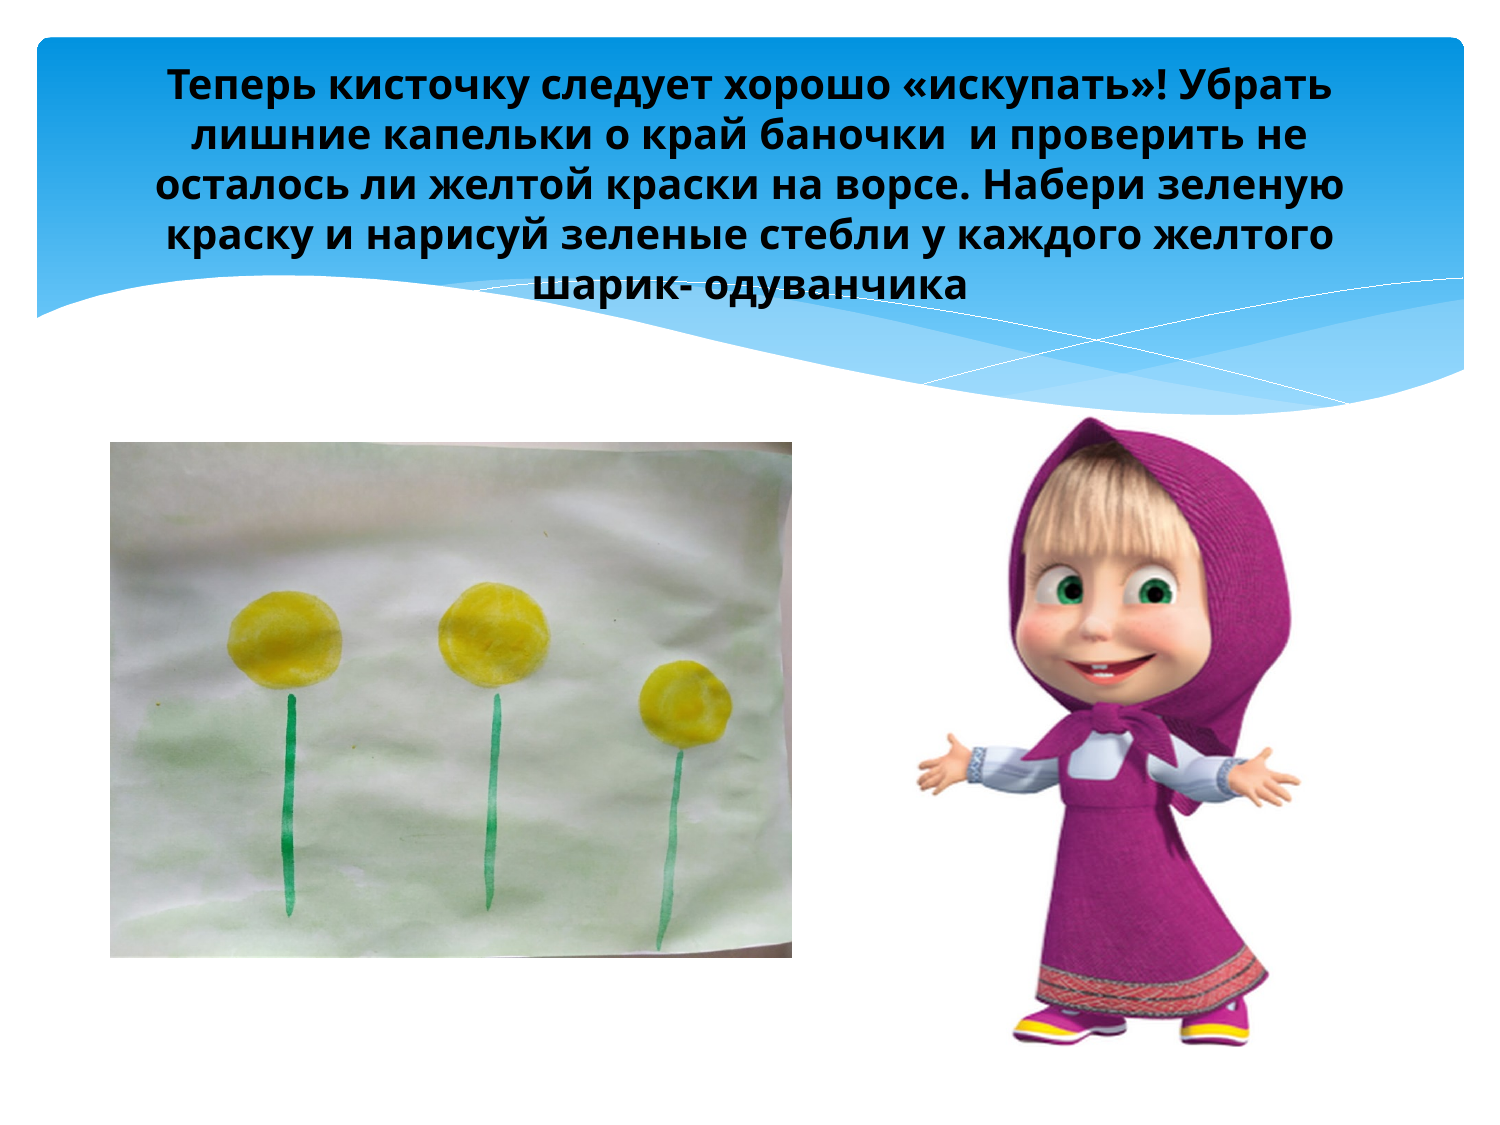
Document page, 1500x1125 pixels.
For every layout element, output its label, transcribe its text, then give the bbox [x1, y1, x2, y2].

title Теперь кисточку следует хорошо «искупать»! Убрать лишние капельки о край баночки и проверить не осталось ли желтой краски на ворсе. Набери зеленую краску и нарисуй зеленые стебли у каждого желтого шарик- одуванчика [75, 54, 1425, 362]
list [792, 415, 1424, 1047]
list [110, 442, 786, 958]
